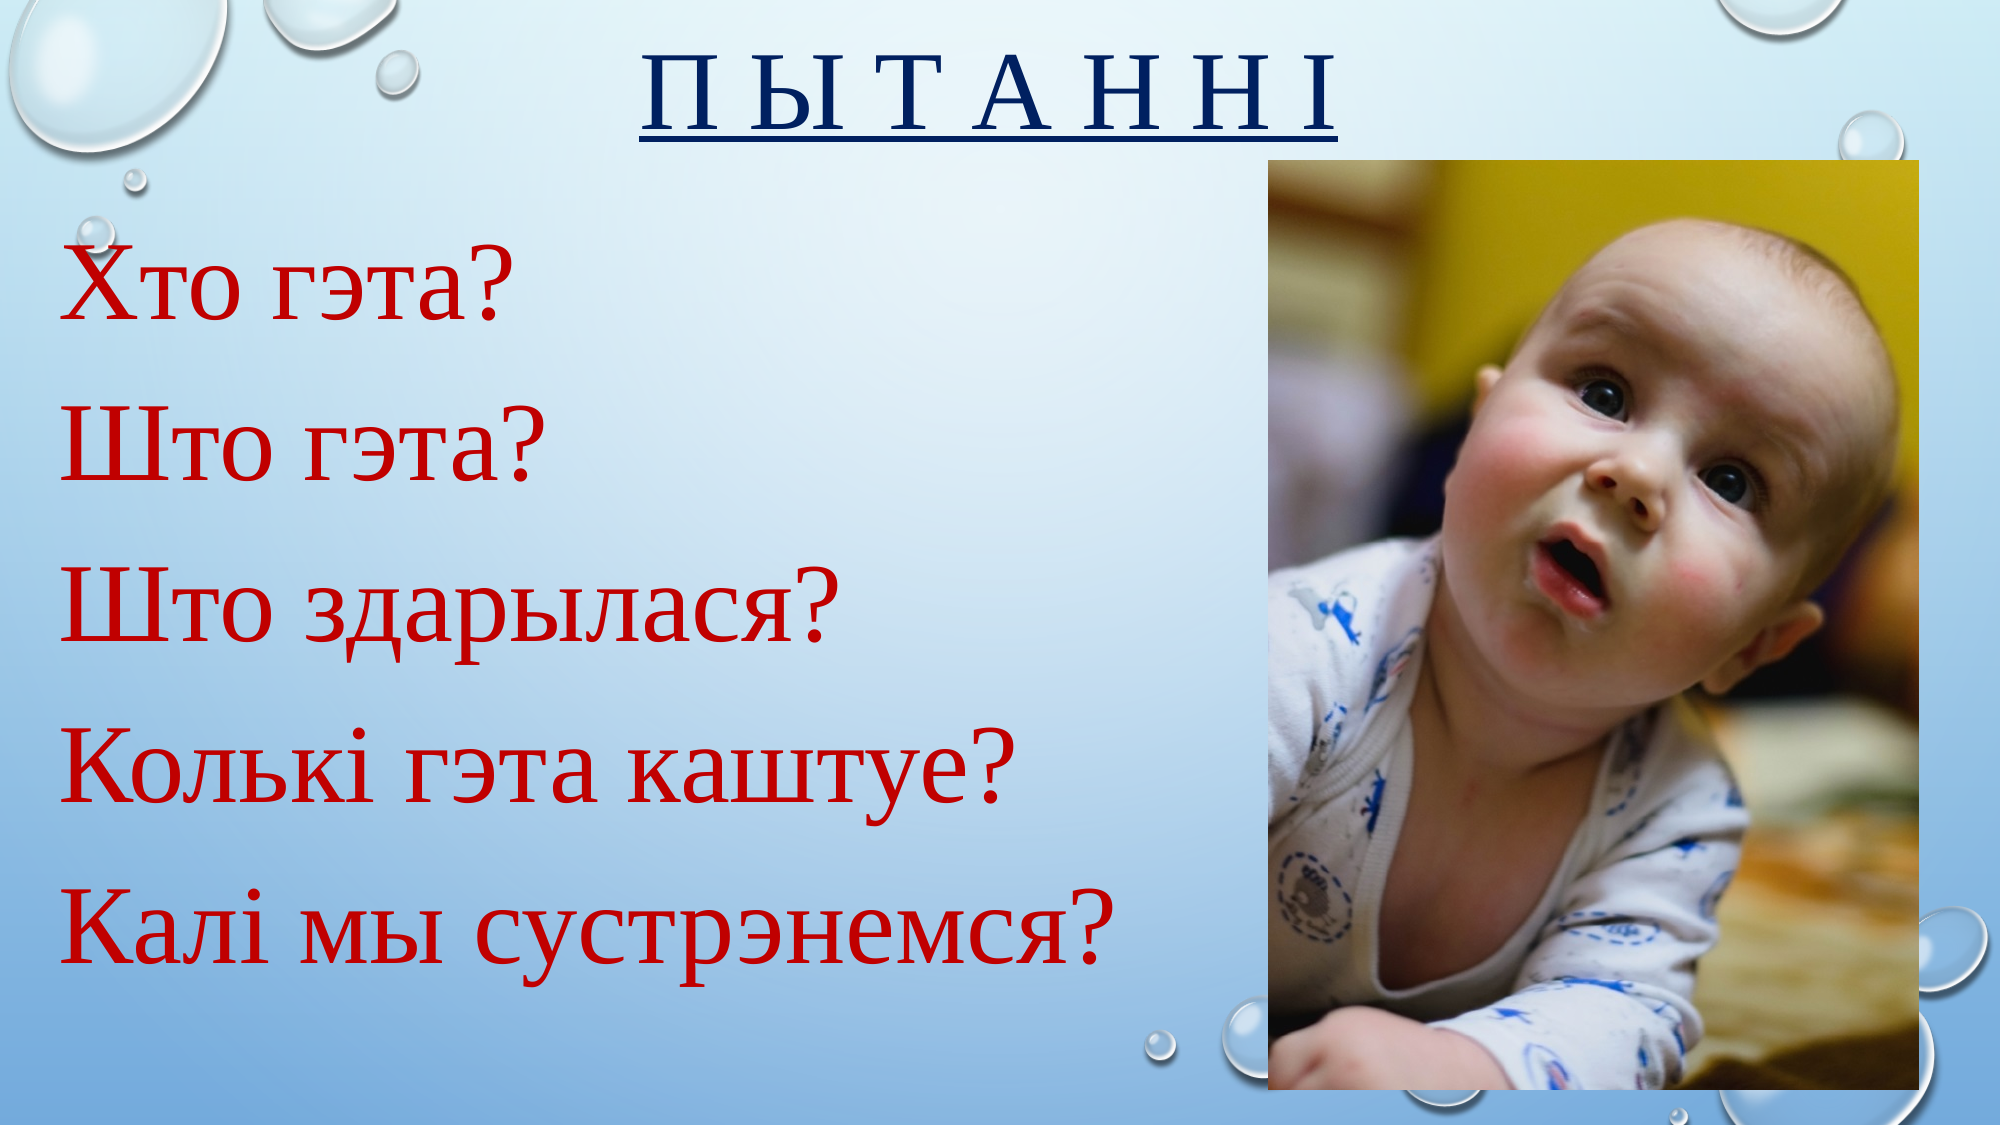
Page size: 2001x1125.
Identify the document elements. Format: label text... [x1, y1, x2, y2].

picture [0, 0, 2000, 1125]
text_box Хто гэта? Што гэта? Што здарылася? Колькі гэта каштуе? Калі мы сустрэнемся? [43, 190, 1199, 994]
text_box П Ы Т А Н Н І [624, 0, 1354, 160]
